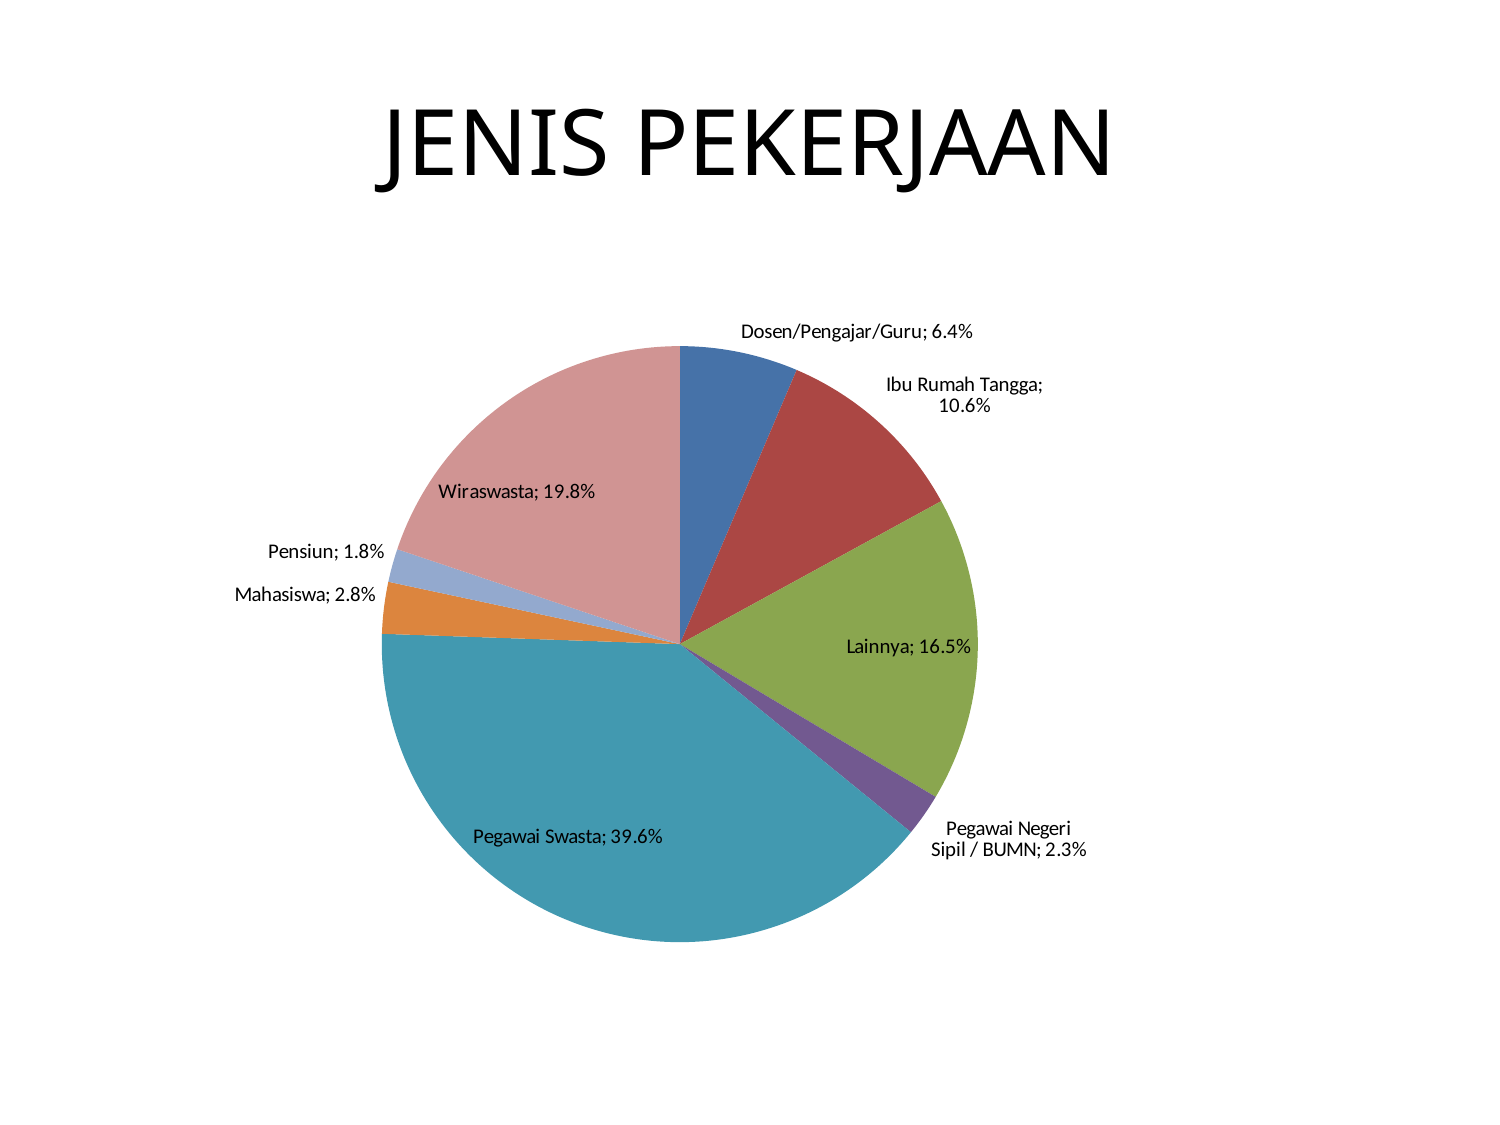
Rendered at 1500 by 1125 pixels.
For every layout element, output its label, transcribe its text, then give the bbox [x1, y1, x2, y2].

chart [212, 274, 1263, 988]
title JENIS PEKERJAAN [75, 45, 1425, 233]
